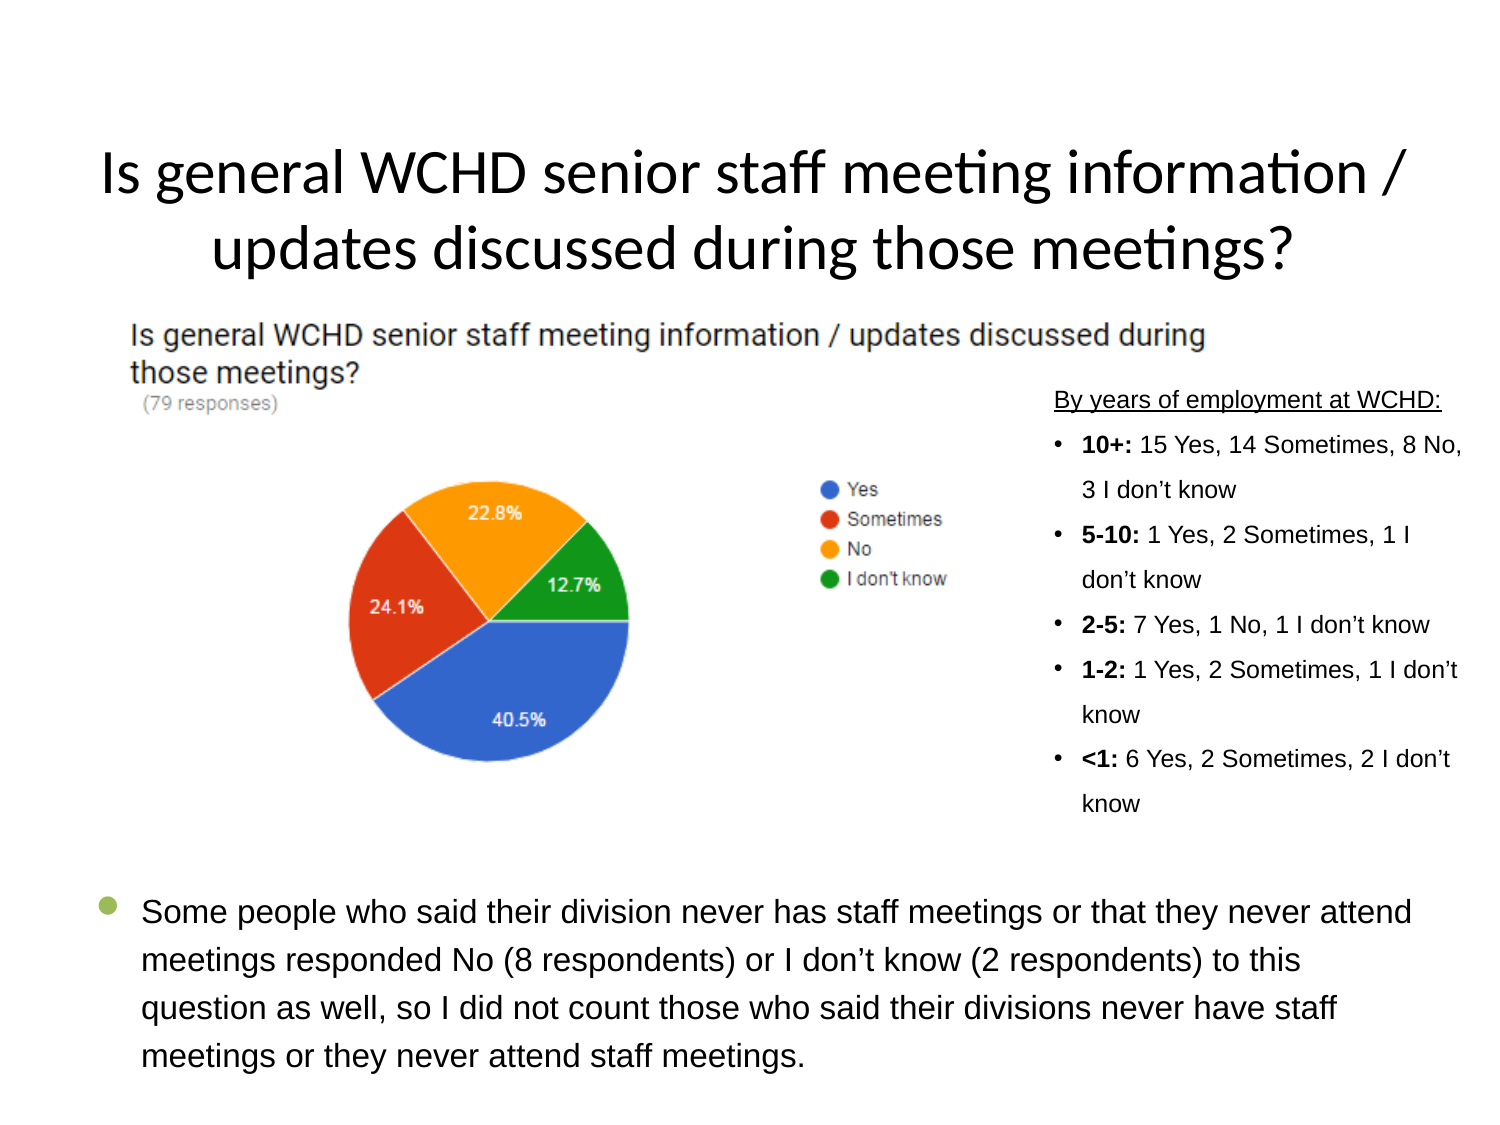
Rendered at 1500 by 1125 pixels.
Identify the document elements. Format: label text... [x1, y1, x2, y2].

picture [80, 274, 1254, 830]
text_box By years of employment at WCHD: 10+: 15 Yes, 14 Sometimes, 8 No, 3 I don’t know 5-10: 1 Yes, 2 Sometimes, 1 I don’t know 2-5: 7 Yes, 1 No, 1 I don’t know 1-2: 1 Yes, 2 Sometimes, 1 I don’t know <1: 6 Yes, 2 Sometimes, 2 I don’t know [1257, 361, 1483, 826]
text_box Some people who said their division never has staff meetings or that they never attend meetings responded No (8 respondents) or I don’t know (2 respondents) to this question as well, so I did not count those who said their divisions never have staff meetings or they never attend staff meetings. [81, 874, 1432, 1113]
title Is general WCHD senior staff meeting information / updates discussed during those meetings? [79, 112, 1430, 300]
